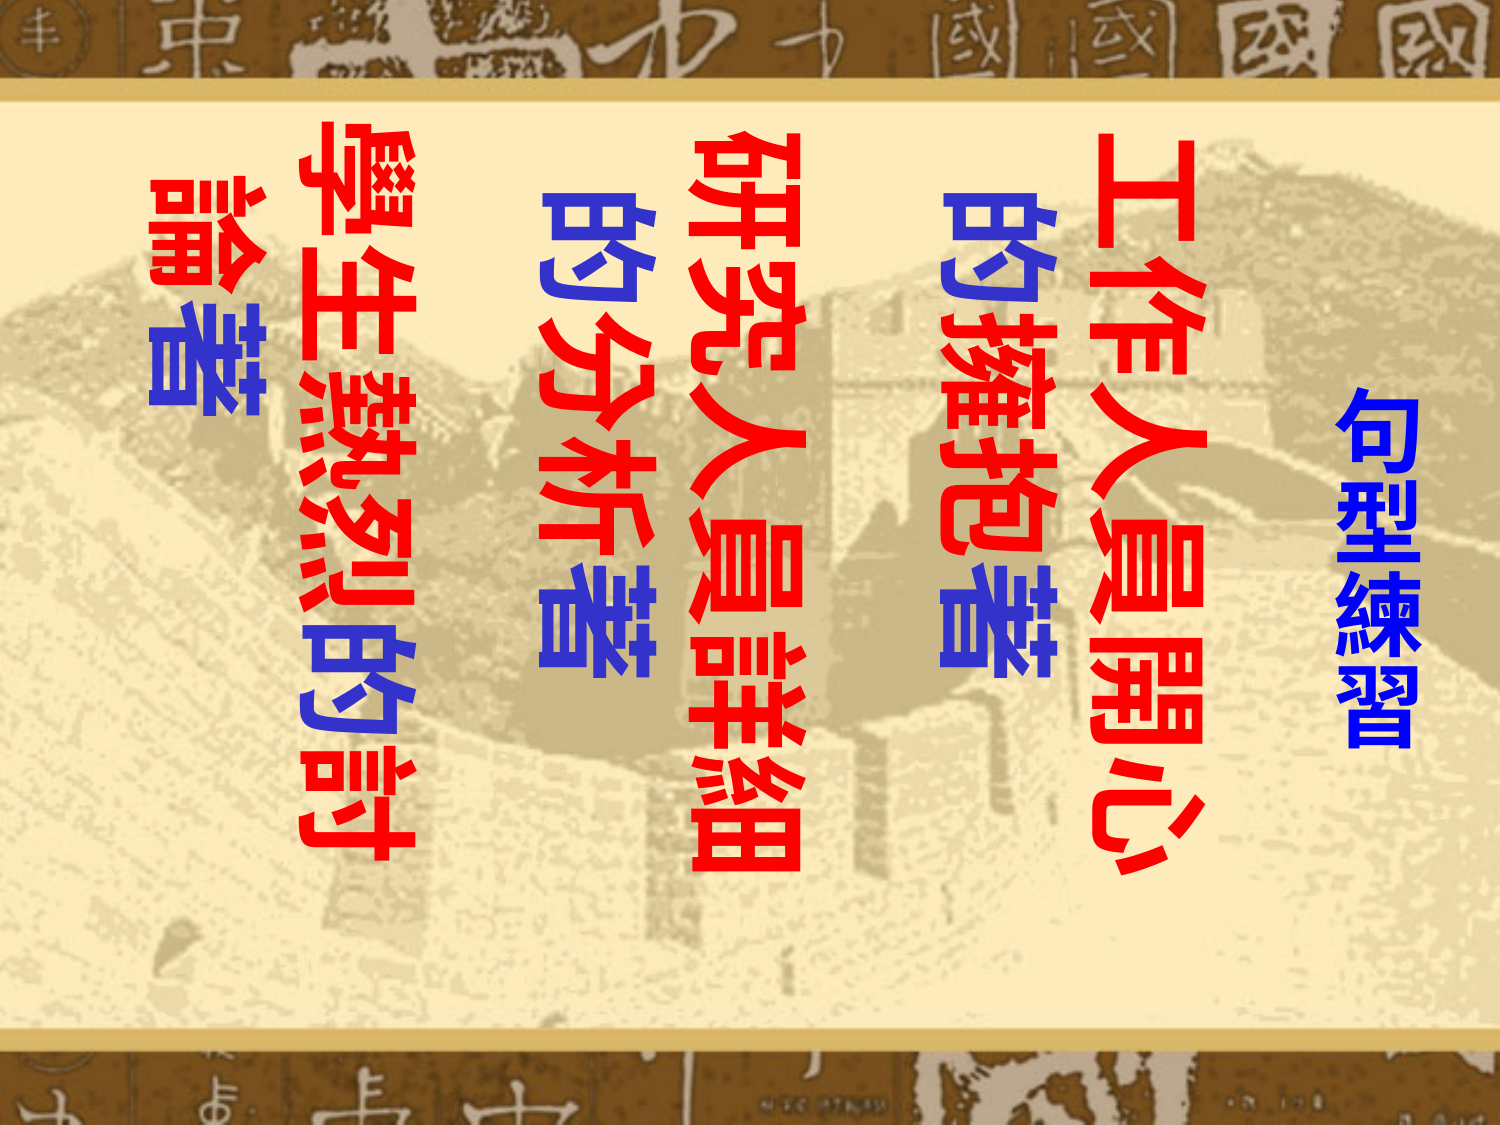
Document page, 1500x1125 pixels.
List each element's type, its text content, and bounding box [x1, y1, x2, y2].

text_box 工作人員開心的擁抱著 [879, 113, 1235, 1012]
picture [0, 0, 1500, 1125]
text_box 研究人員詳細的分析著 [478, 113, 833, 1012]
title 句型練習 [1281, 160, 1471, 976]
text_box 學生熱烈的討論著 [88, 101, 443, 1000]
